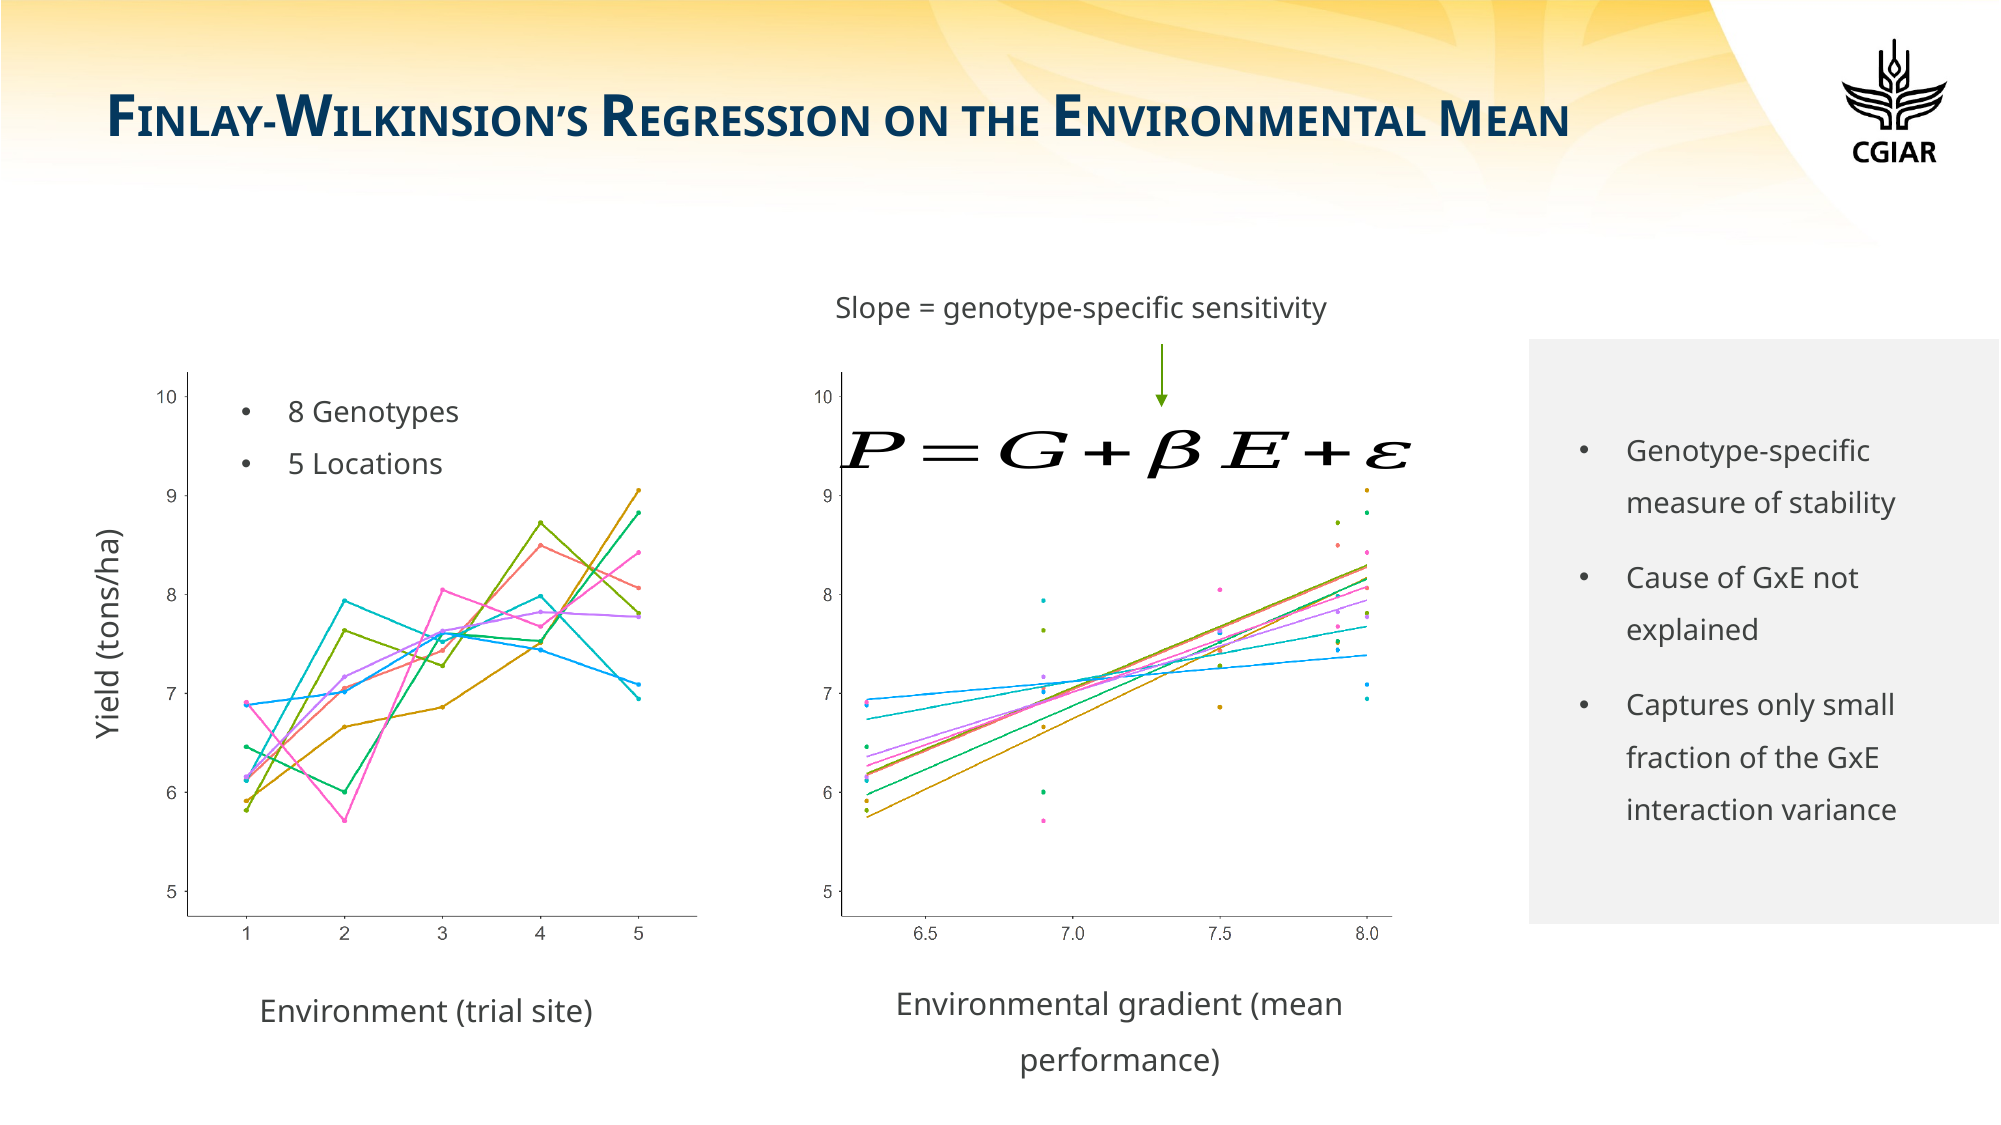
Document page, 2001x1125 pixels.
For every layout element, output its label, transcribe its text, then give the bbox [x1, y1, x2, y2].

text_box FINLAY-WILKINSION’S REGRESSION ON THE ENVIRONMENTAL MEAN [90, 71, 1749, 156]
picture [1, 0, 1999, 1125]
text_box Yield (tons/ha) [79, 420, 132, 848]
text_box Environmental gradient (mean performance) [869, 958, 1371, 1086]
text_box Genotype-specific measure of stability Cause of GxE not explained Captures only small fraction of the GxE interaction variance [1564, 407, 2000, 834]
text_box [1529, 339, 1999, 924]
text_box Slope = genotype-specific sensitivity [820, 264, 1417, 332]
text_box Environment (trial site) [209, 983, 643, 1036]
